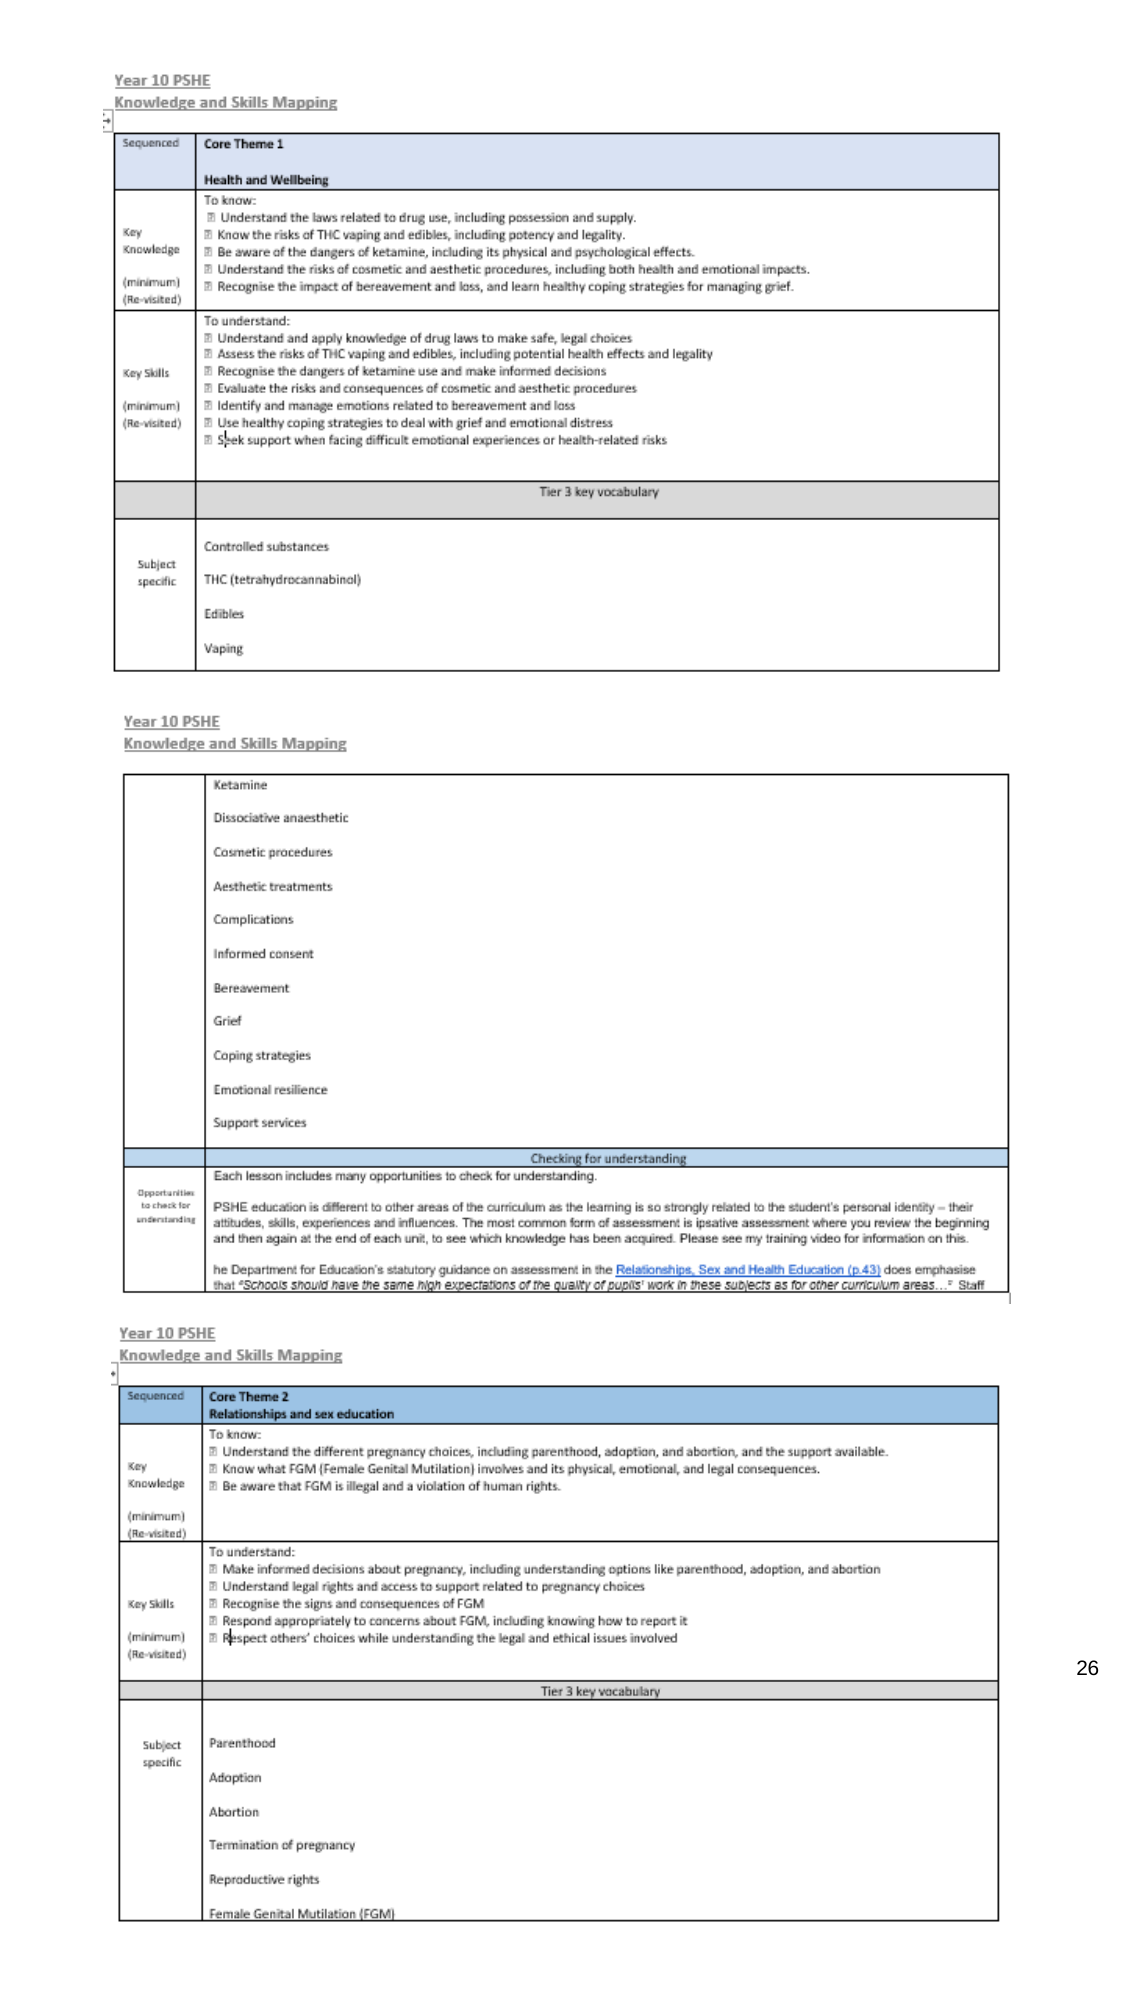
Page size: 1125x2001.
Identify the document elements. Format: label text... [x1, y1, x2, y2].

picture [110, 1309, 1026, 1939]
picture [102, 53, 1023, 1305]
slide_number 26 [1042, 1609, 1110, 1725]
